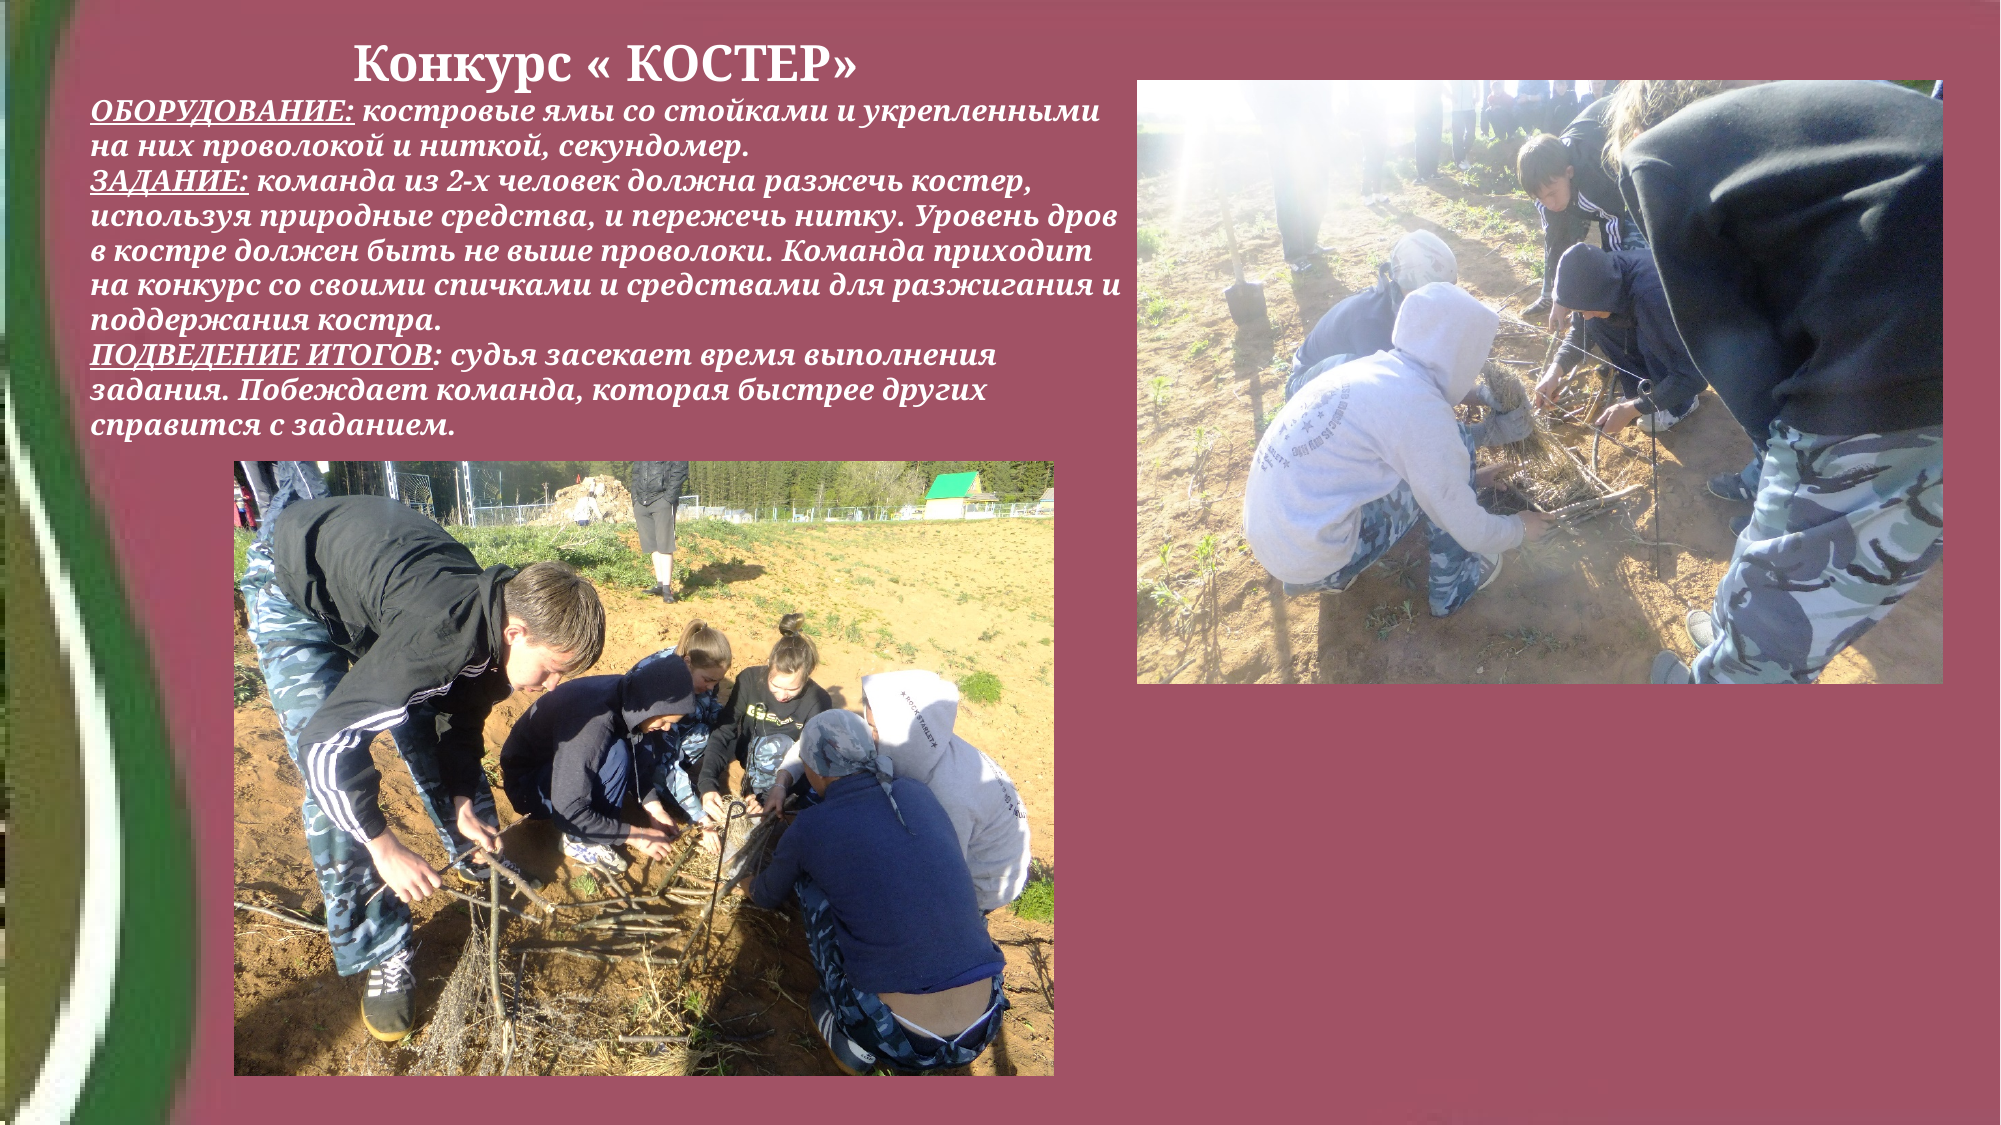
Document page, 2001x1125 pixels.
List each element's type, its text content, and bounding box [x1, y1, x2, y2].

text_box Конкурс « КОСТЕР» ОБОРУДОВАНИЕ: костровые ямы со стойками и укрепленными на них проволокой и ниткой, секундомер. ЗАДАНИЕ: команда из 2-х человек должна разжечь костер, используя природные средства, и пережечь нитку. Уровень дров в костре должен быть не выше проволоки. Команда приходит на конкурс со своими спичками и средствами для разжигания и поддержания костра. ПОДВЕДЕНИЕ ИТОГОВ: судья засекает время выполнения задания. Побеждает команда, которая быстрее других справится с заданием. [75, 24, 1137, 519]
picture [0, 0, 2001, 1125]
